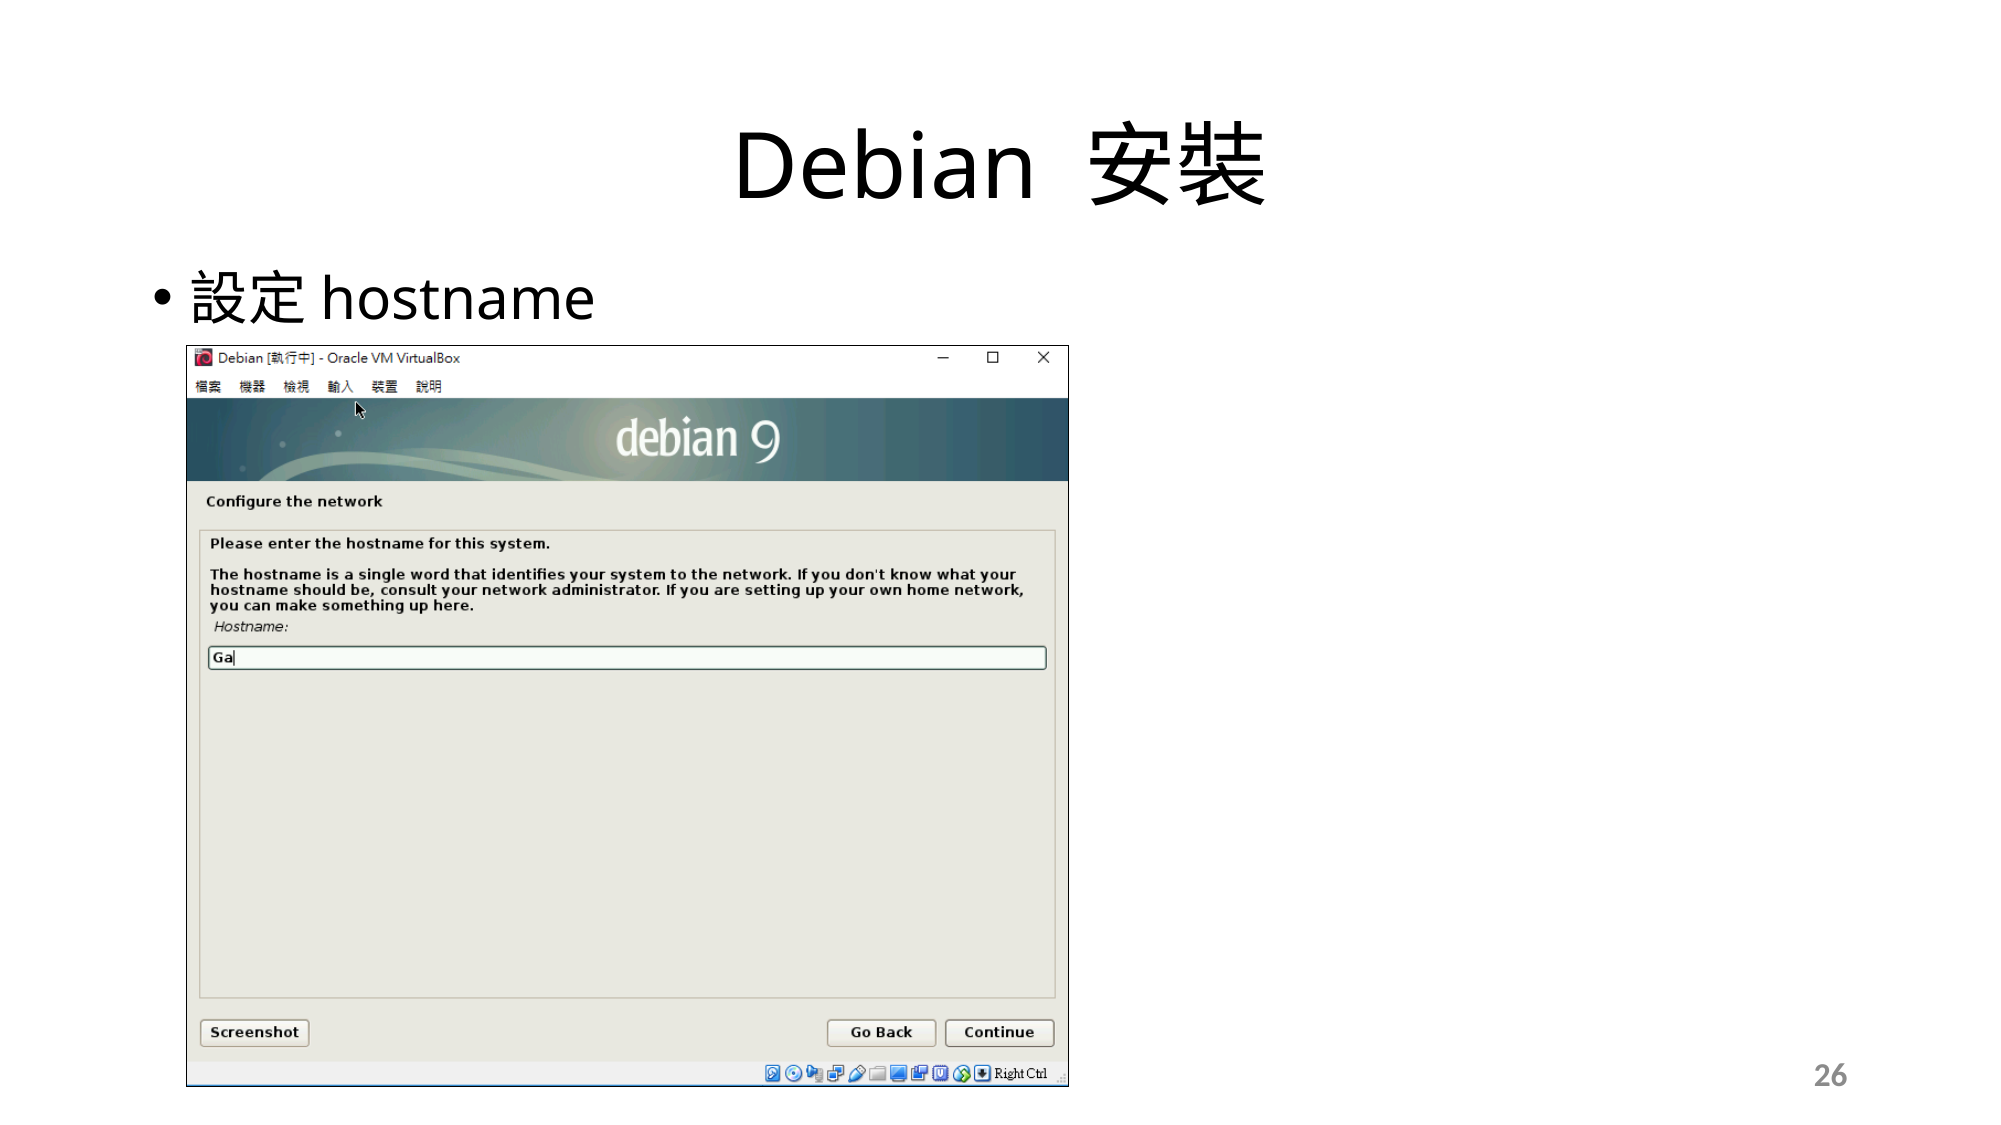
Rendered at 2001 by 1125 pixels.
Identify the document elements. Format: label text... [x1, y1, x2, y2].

picture [186, 344, 1069, 1087]
title Debian 安裝 [137, 59, 1863, 261]
slide_number 26 [1412, 1042, 1863, 1103]
list 設定hostname [137, 261, 1863, 976]
